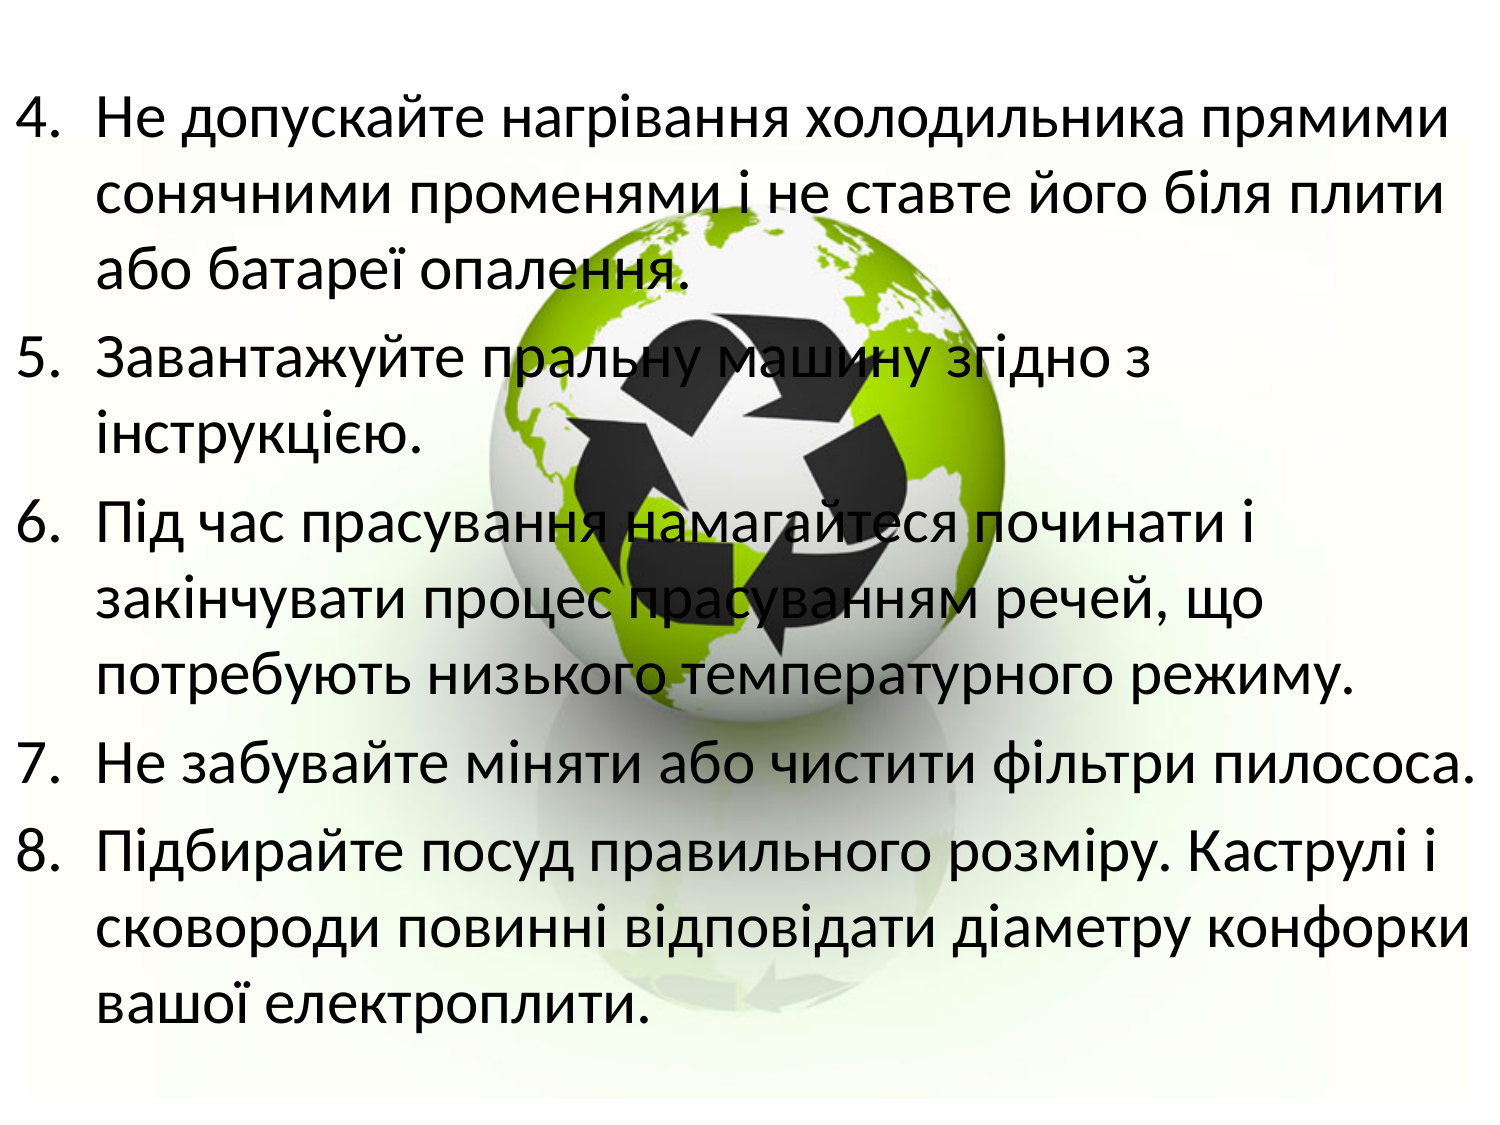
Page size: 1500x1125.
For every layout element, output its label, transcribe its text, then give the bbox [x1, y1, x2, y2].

list Не допускайте нагрівання холодильника прямими сонячними променями і не ставте його біля плити або батареї опалення. Завантажуйте пральну машину згідно з інструкцією. Під час прасування намагайтеся починати і закінчувати процес прасуванням речей, що потребують низького температурного режиму. Не забувайте міняти або чистити фільтри пилососа. Підбирайте посуд правильного розміру. Каструлі і сковороди повинні відповідати діаметру конфорки вашої електроплити. [0, 66, 1500, 1083]
picture [27, 136, 1470, 1099]
